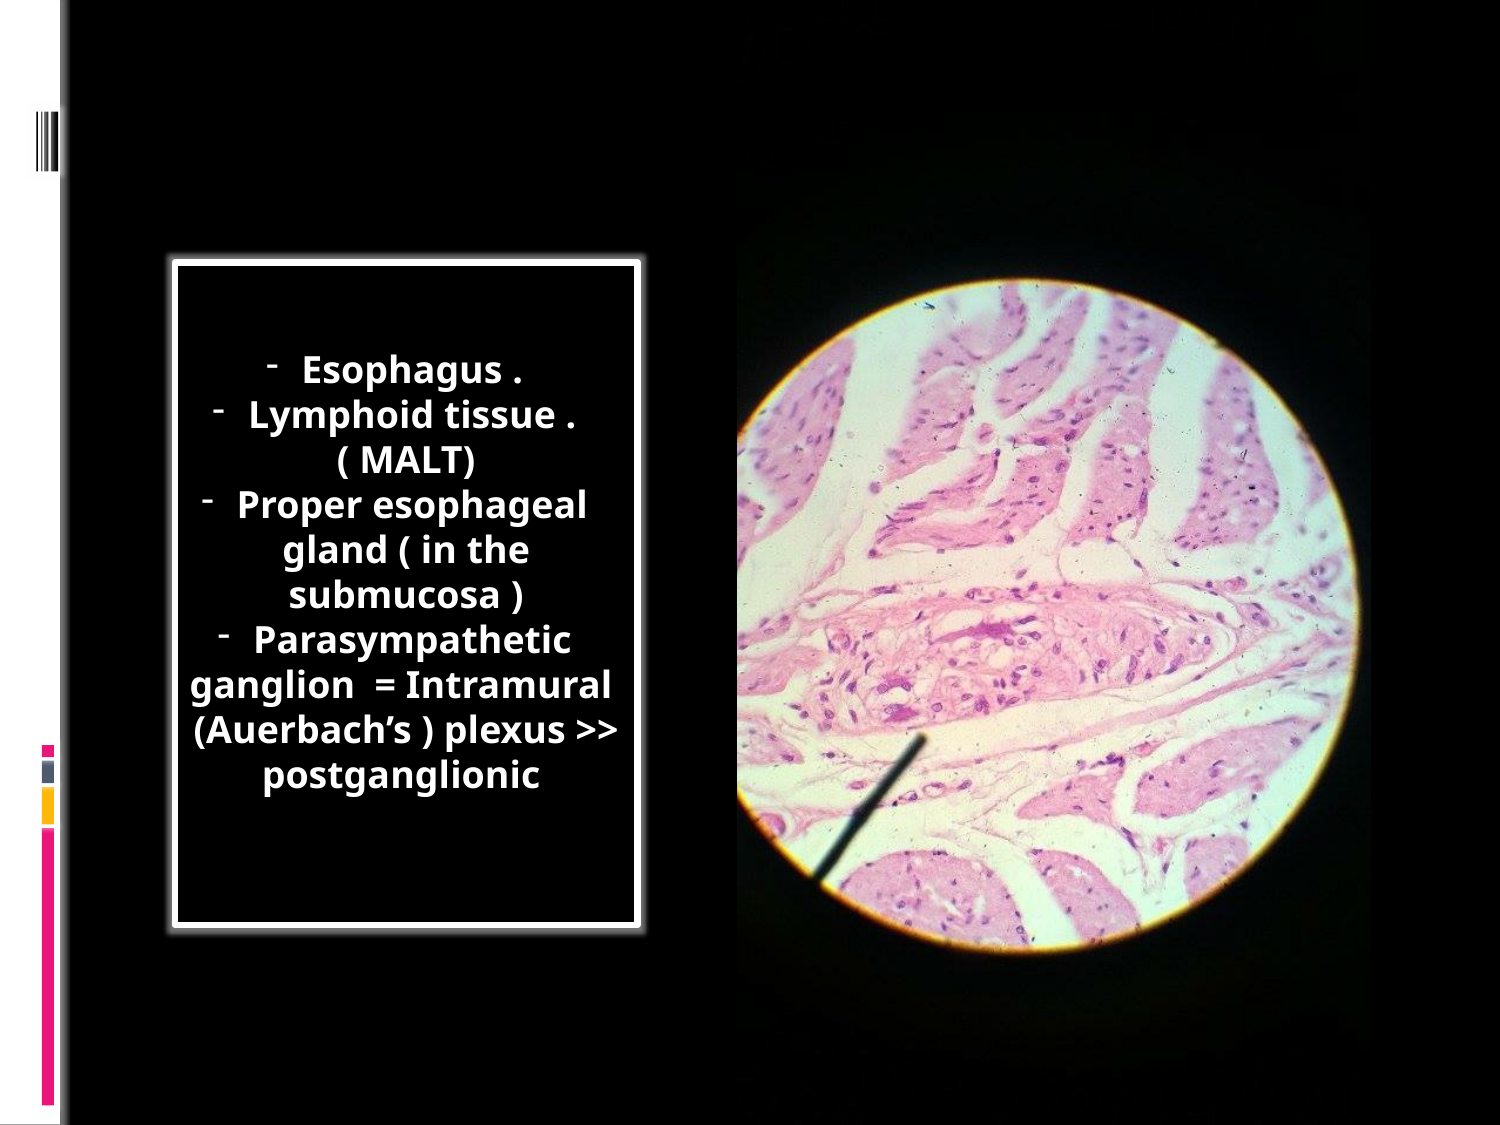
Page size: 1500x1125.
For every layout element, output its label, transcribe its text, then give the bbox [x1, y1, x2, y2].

picture [736, 0, 1371, 1125]
text_box Esophagus . Lymphoid tissue .( MALT) Proper esophageal gland ( in the submucosa ) Parasympathetic ganglion = Intramural (Auerbach’s ) plexus >> postganglionic [172, 259, 641, 928]
